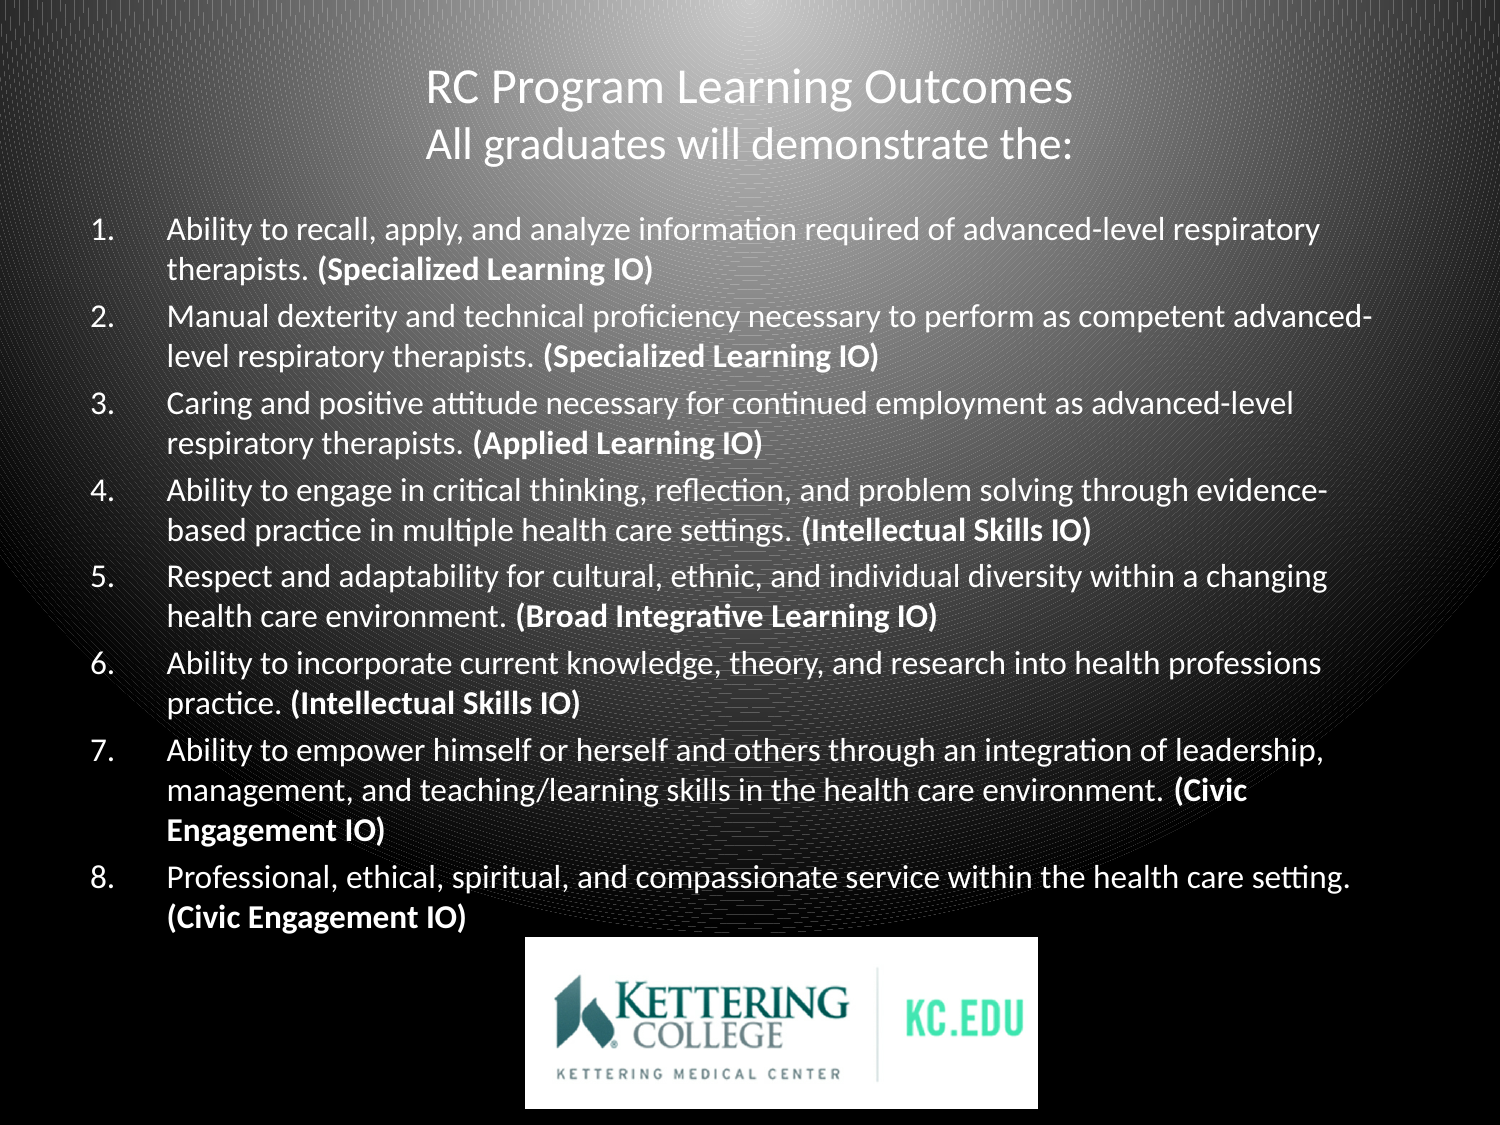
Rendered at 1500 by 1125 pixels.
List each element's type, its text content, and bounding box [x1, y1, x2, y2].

list Ability to recall, apply, and analyze information required of advanced-level respiratory therapists. (Specialized Learning IO) Manual dexterity and technical proficiency necessary to perform as competent advanced-level respiratory therapists. (Specialized Learning IO) Caring and positive attitude necessary for continued employment as advanced-level respiratory therapists. (Applied Learning IO) Ability to engage in critical thinking, reflection, and problem solving through evidence-based practice in multiple health care settings. (Intellectual Skills IO) Respect and adaptability for cultural, ethnic, and individual diversity within a changing health care environment. (Broad Integrative Learning IO) Ability to incorporate current knowledge, theory, and research into health professions practice. (Intellectual Skills IO) Ability to empower himself or herself and others through an integration of leadership, management, and teaching/learning skills in the health care environment. (Civic Engagement IO) Professional, ethical, spiritual, and compassionate service within the health care setting. (Civic Engagement IO) [75, 200, 1425, 943]
picture [524, 937, 1039, 1109]
title RC Program Learning Outcomes All graduates will demonstrate the: [75, 45, 1425, 200]
